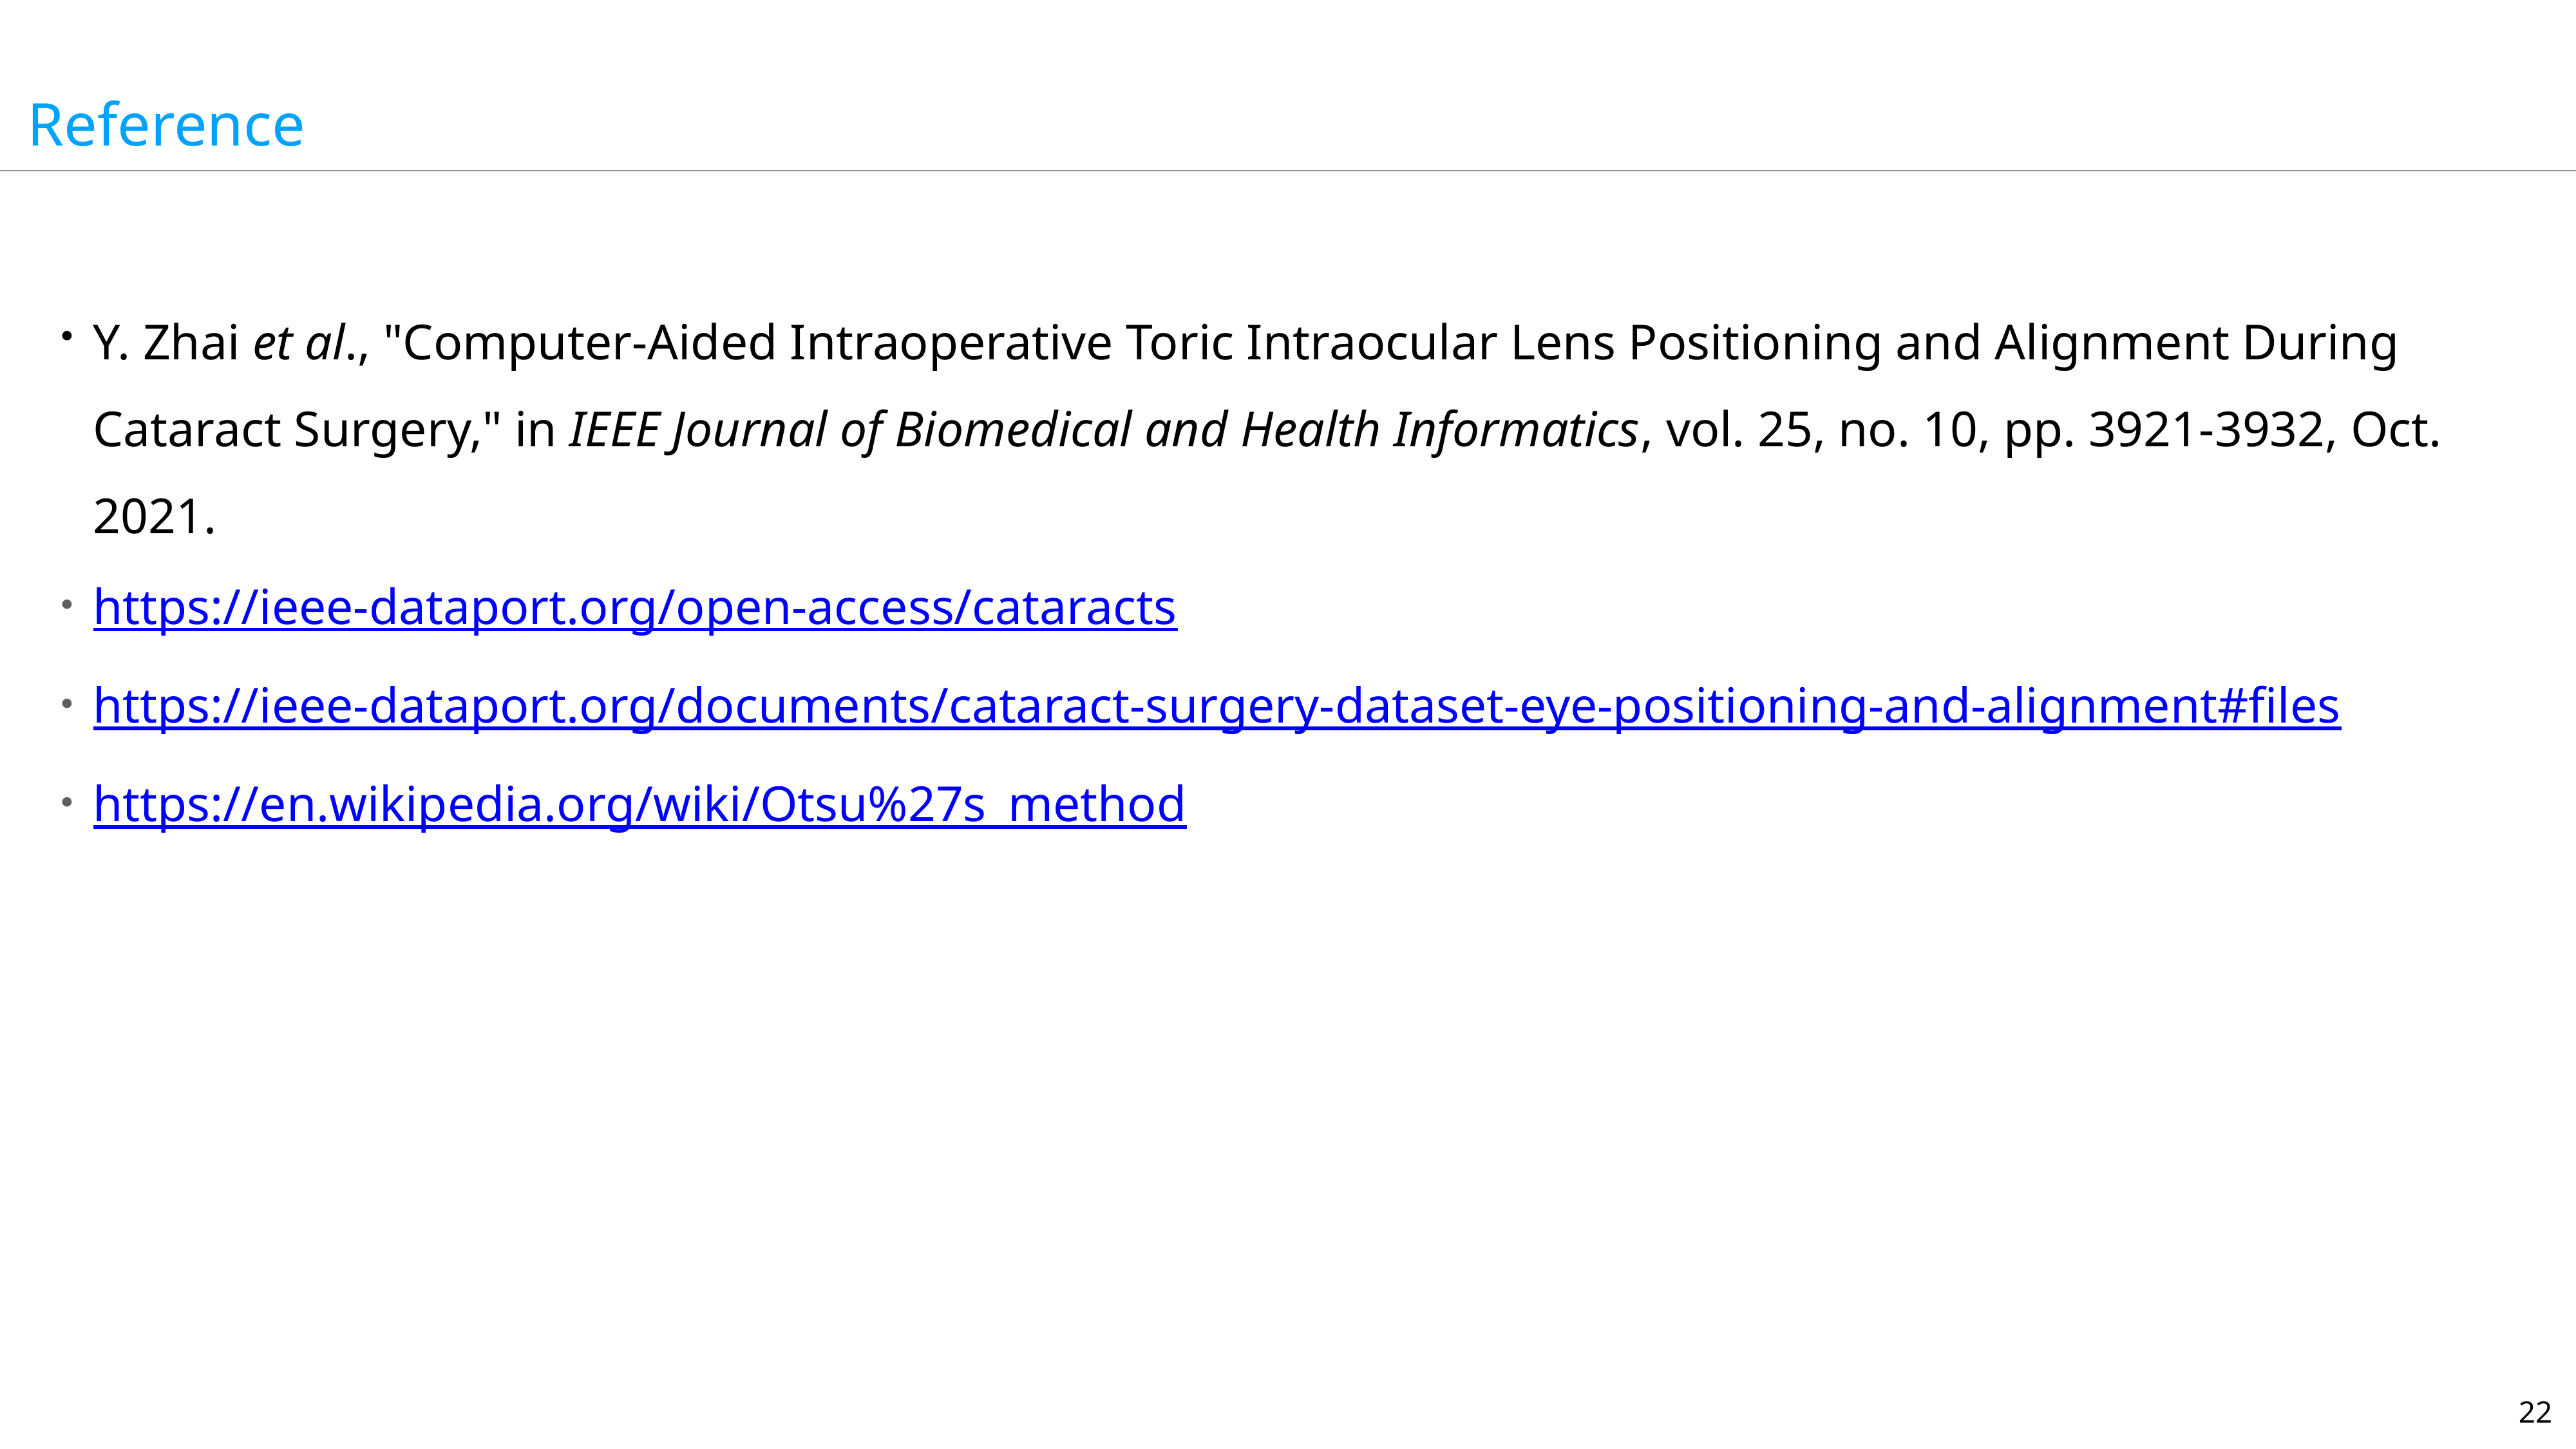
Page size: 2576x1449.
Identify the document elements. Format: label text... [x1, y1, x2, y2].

slide_number 22 [2514, 1389, 2557, 1433]
title Reference [23, 74, 1882, 171]
text_box Y. Zhai et al., "Computer-Aided Intraoperative Toric Intraocular Lens Positioning and Alignment During Cataract Surgery," in IEEE Journal of Biomedical and Health Informatics, vol. 25, no. 10, pp. 3921-3932, Oct. 2021. https://ieee-dataport.org/open-access/cataracts https://ieee-dataport.org/documents/cataract-surgery-dataset-eye-positioning-and-alignment#files https://en.wikipedia.org/wiki/Otsu%27s_method [55, 276, 2521, 845]
